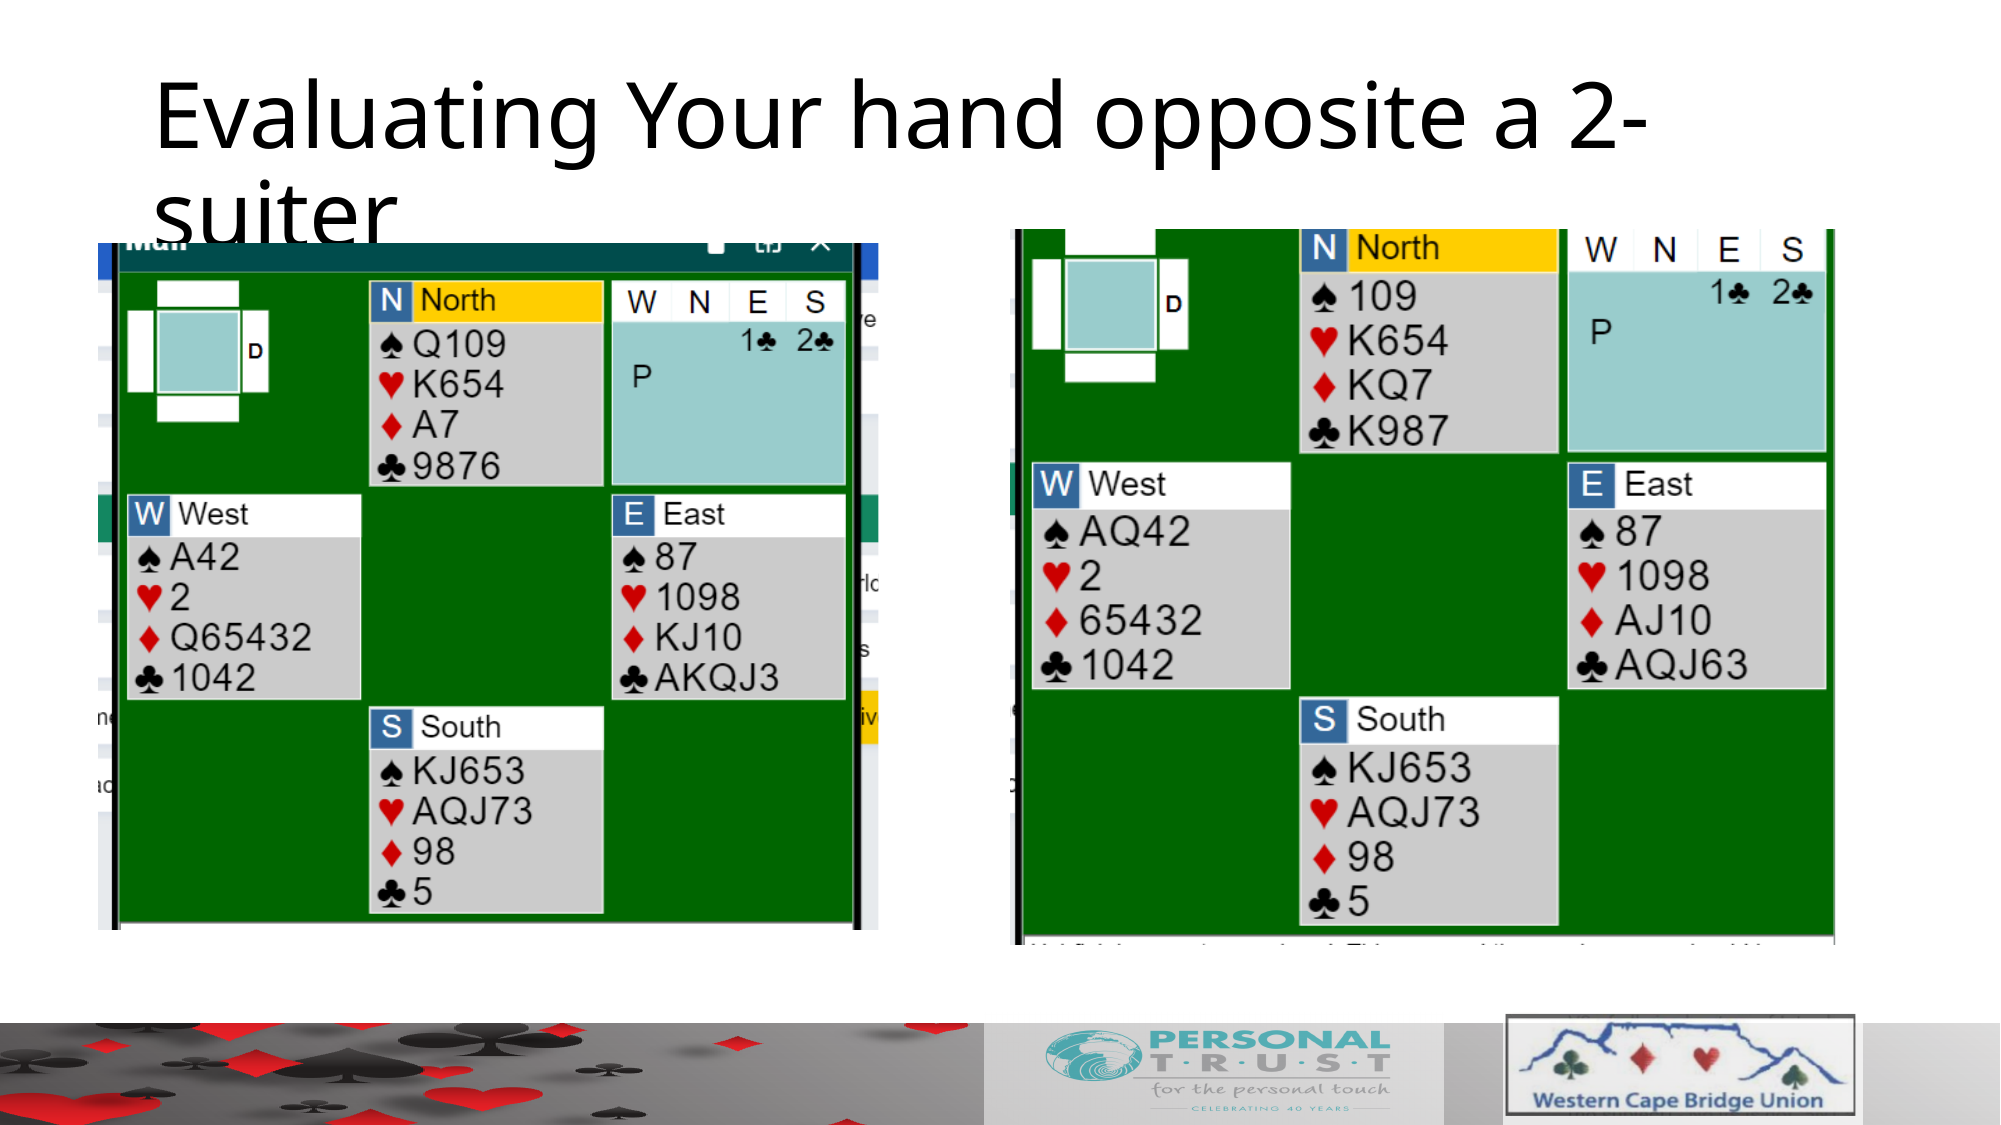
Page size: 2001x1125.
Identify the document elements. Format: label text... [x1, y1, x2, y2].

picture [1503, 1012, 1863, 1125]
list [1444, 1023, 1503, 1125]
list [1863, 1023, 2000, 1125]
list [0, 1023, 984, 1125]
picture [984, 1012, 1444, 1125]
picture [1009, 229, 1836, 945]
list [97, 243, 879, 930]
title Evaluating Your hand opposite a 2- suiter [137, 59, 1863, 278]
